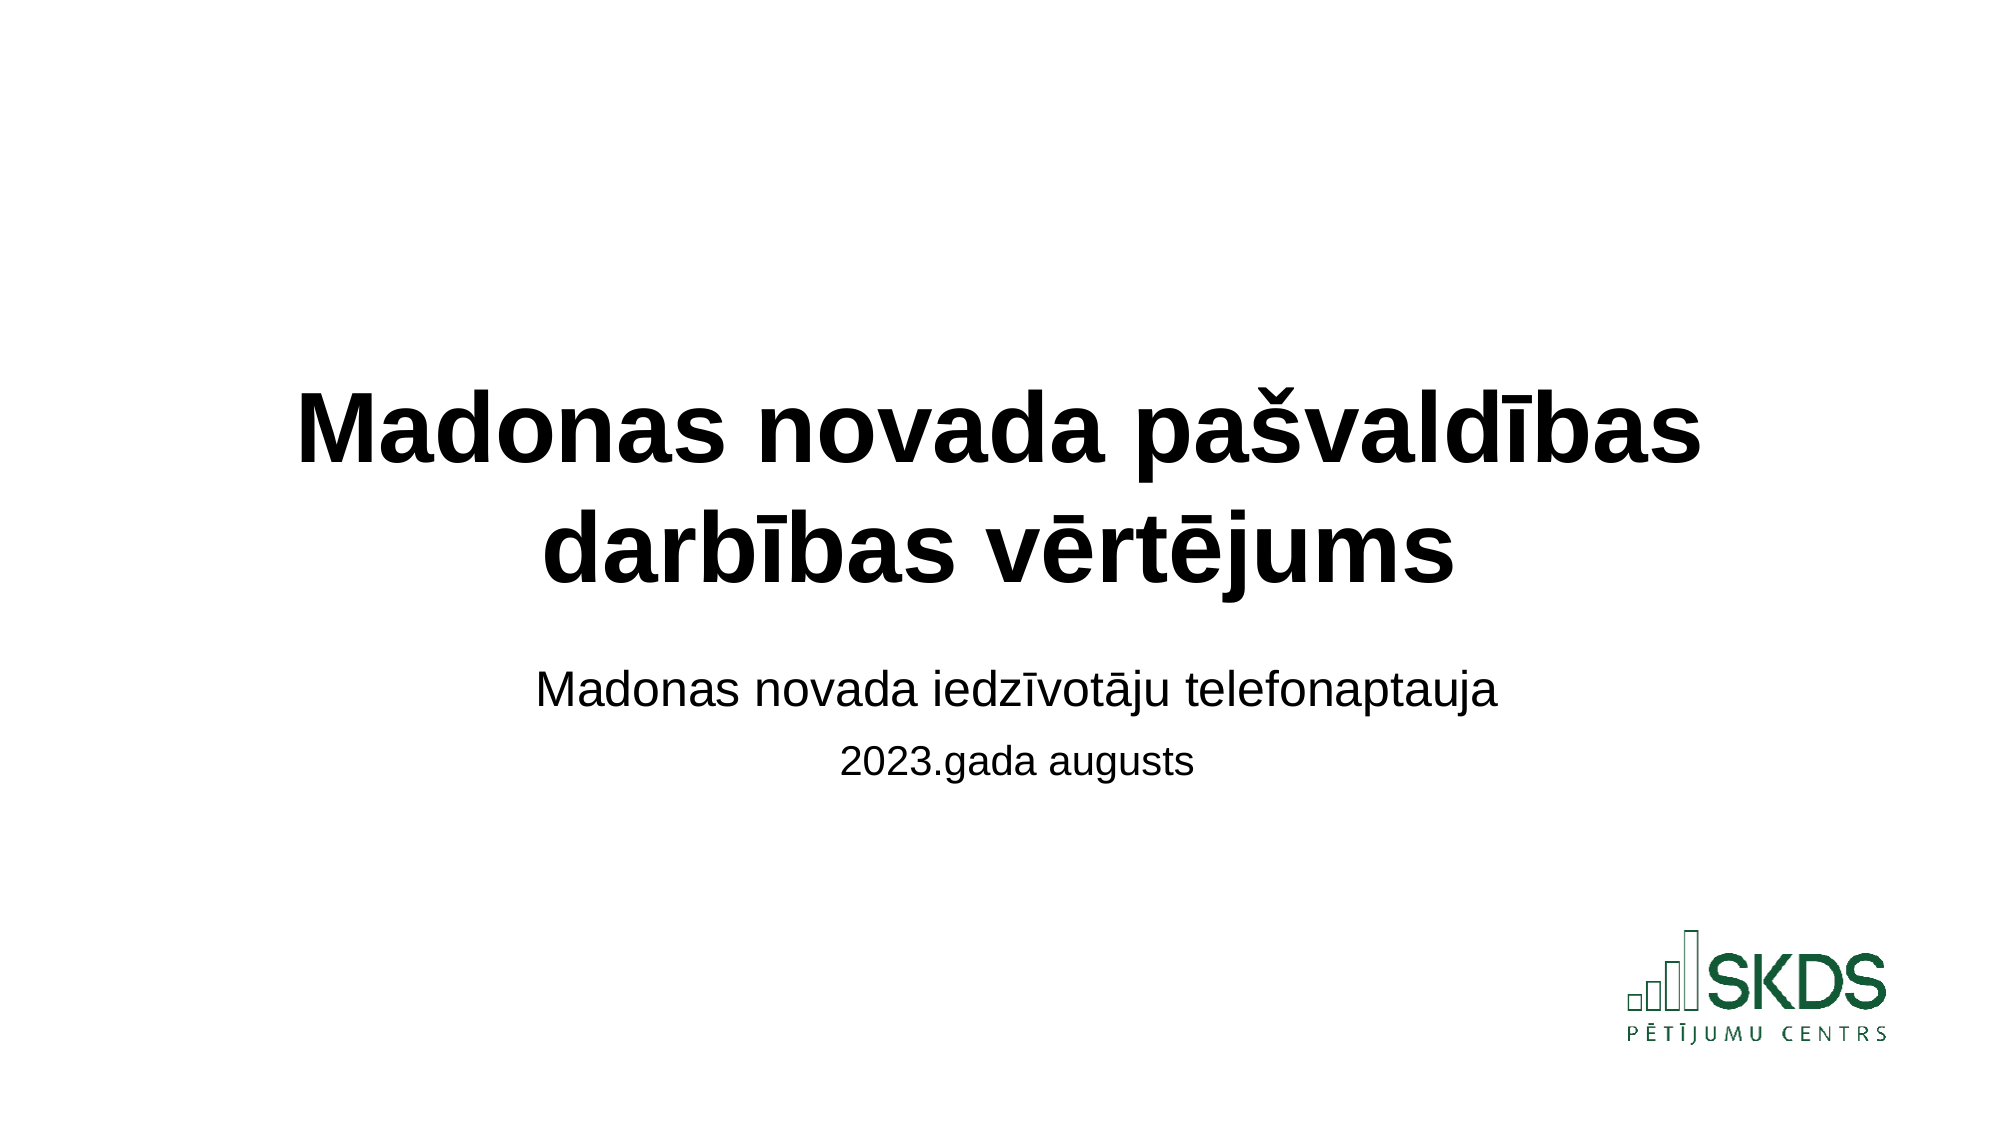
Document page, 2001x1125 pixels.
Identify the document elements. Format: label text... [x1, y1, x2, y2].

title Madonas novada pašvaldības darbības vērtējums [229, 214, 1771, 610]
subtitle Madonas novada iedzīvotāju telefonaptauja 2023.gada augusts [492, 645, 1543, 886]
picture [1625, 930, 1893, 1047]
